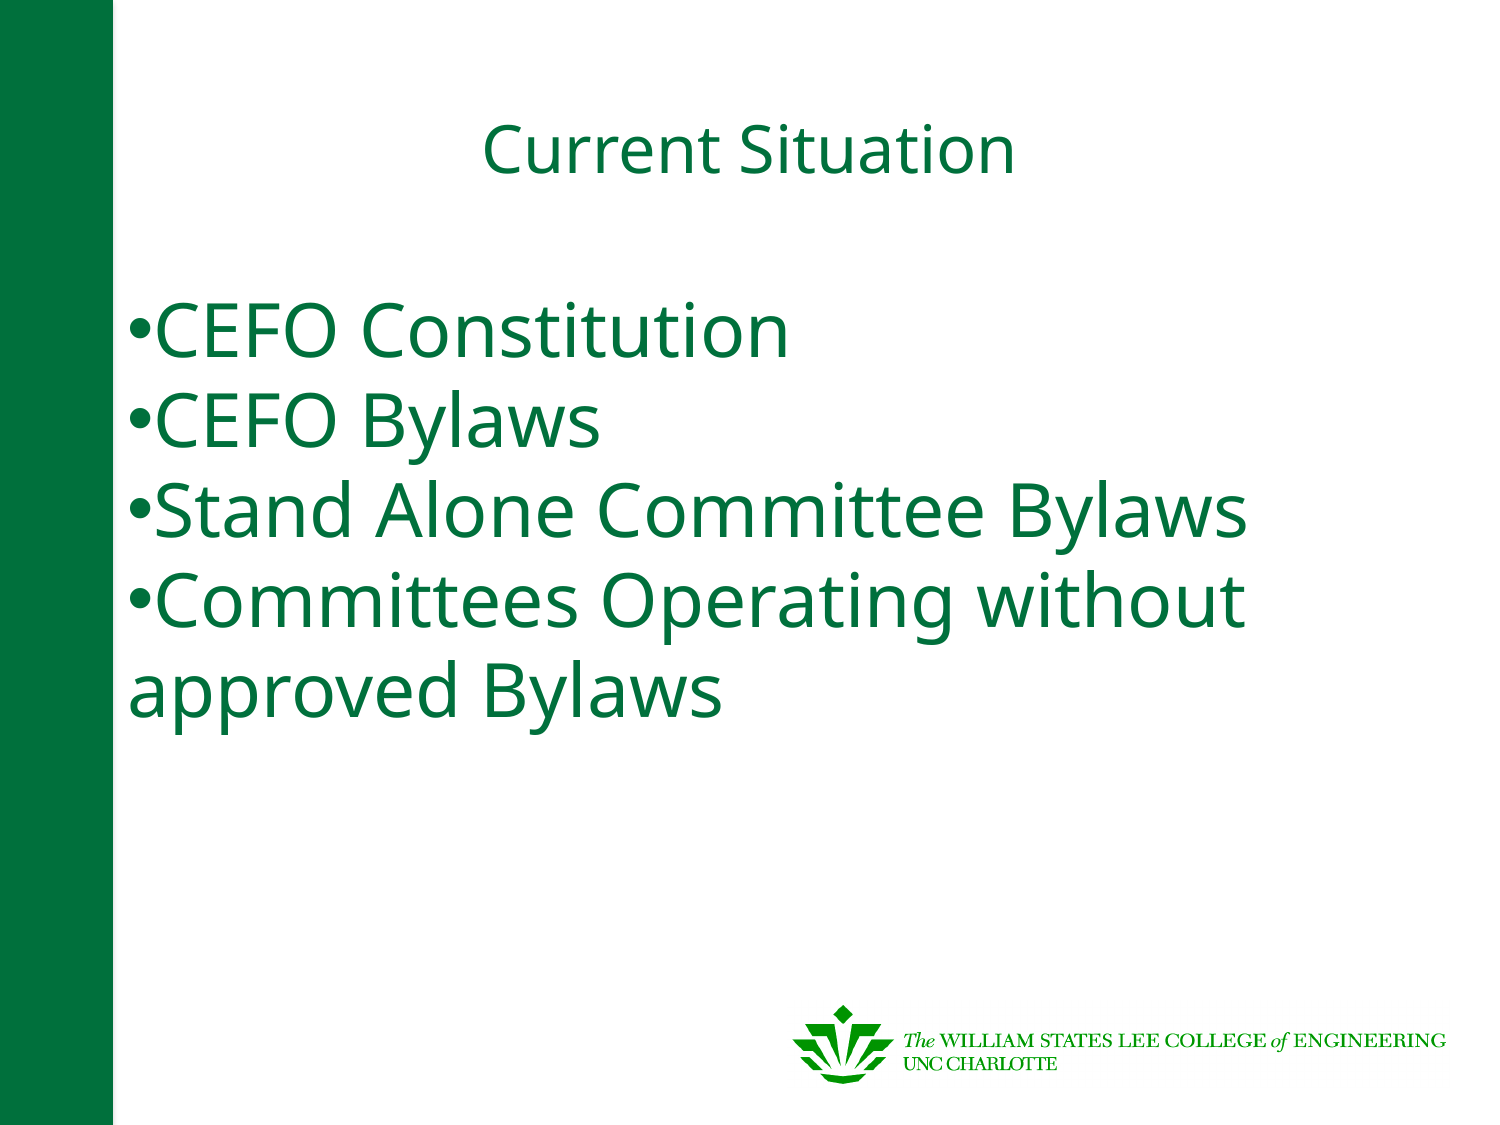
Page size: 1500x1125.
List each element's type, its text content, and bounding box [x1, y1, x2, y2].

text_box Current Situation [116, 99, 1388, 195]
text_box [0, 0, 113, 1125]
picture [787, 999, 1451, 1088]
text_box CEFO Constitution CEFO Bylaws Stand Alone Committee Bylaws Committees Operating without approved Bylaws [116, 274, 1388, 850]
